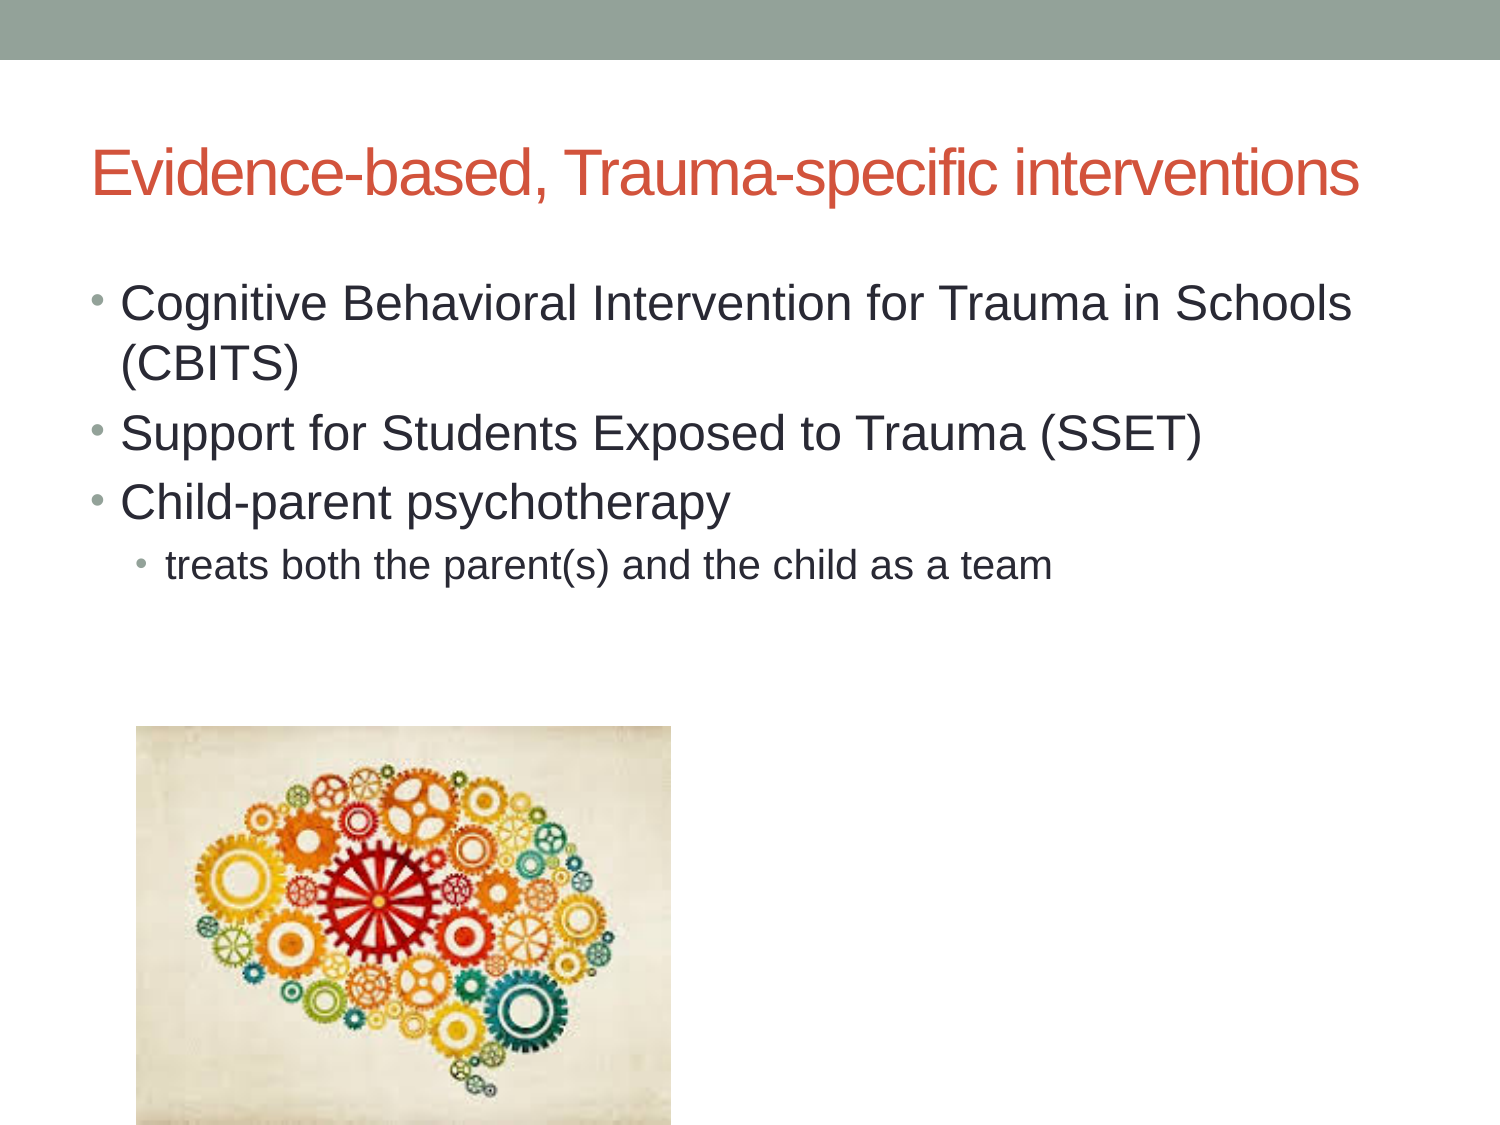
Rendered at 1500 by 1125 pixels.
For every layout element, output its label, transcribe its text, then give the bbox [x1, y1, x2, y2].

list Cognitive Behavioral Intervention for Trauma in Schools (CBITS) Support for Students Exposed to Trauma (SSET) Child-parent psychotherapy treats both the parent(s) and the child as a team [75, 262, 1425, 1063]
title Evidence-based, Trauma-specific interventions [75, 87, 1425, 250]
picture [136, 726, 671, 1125]
